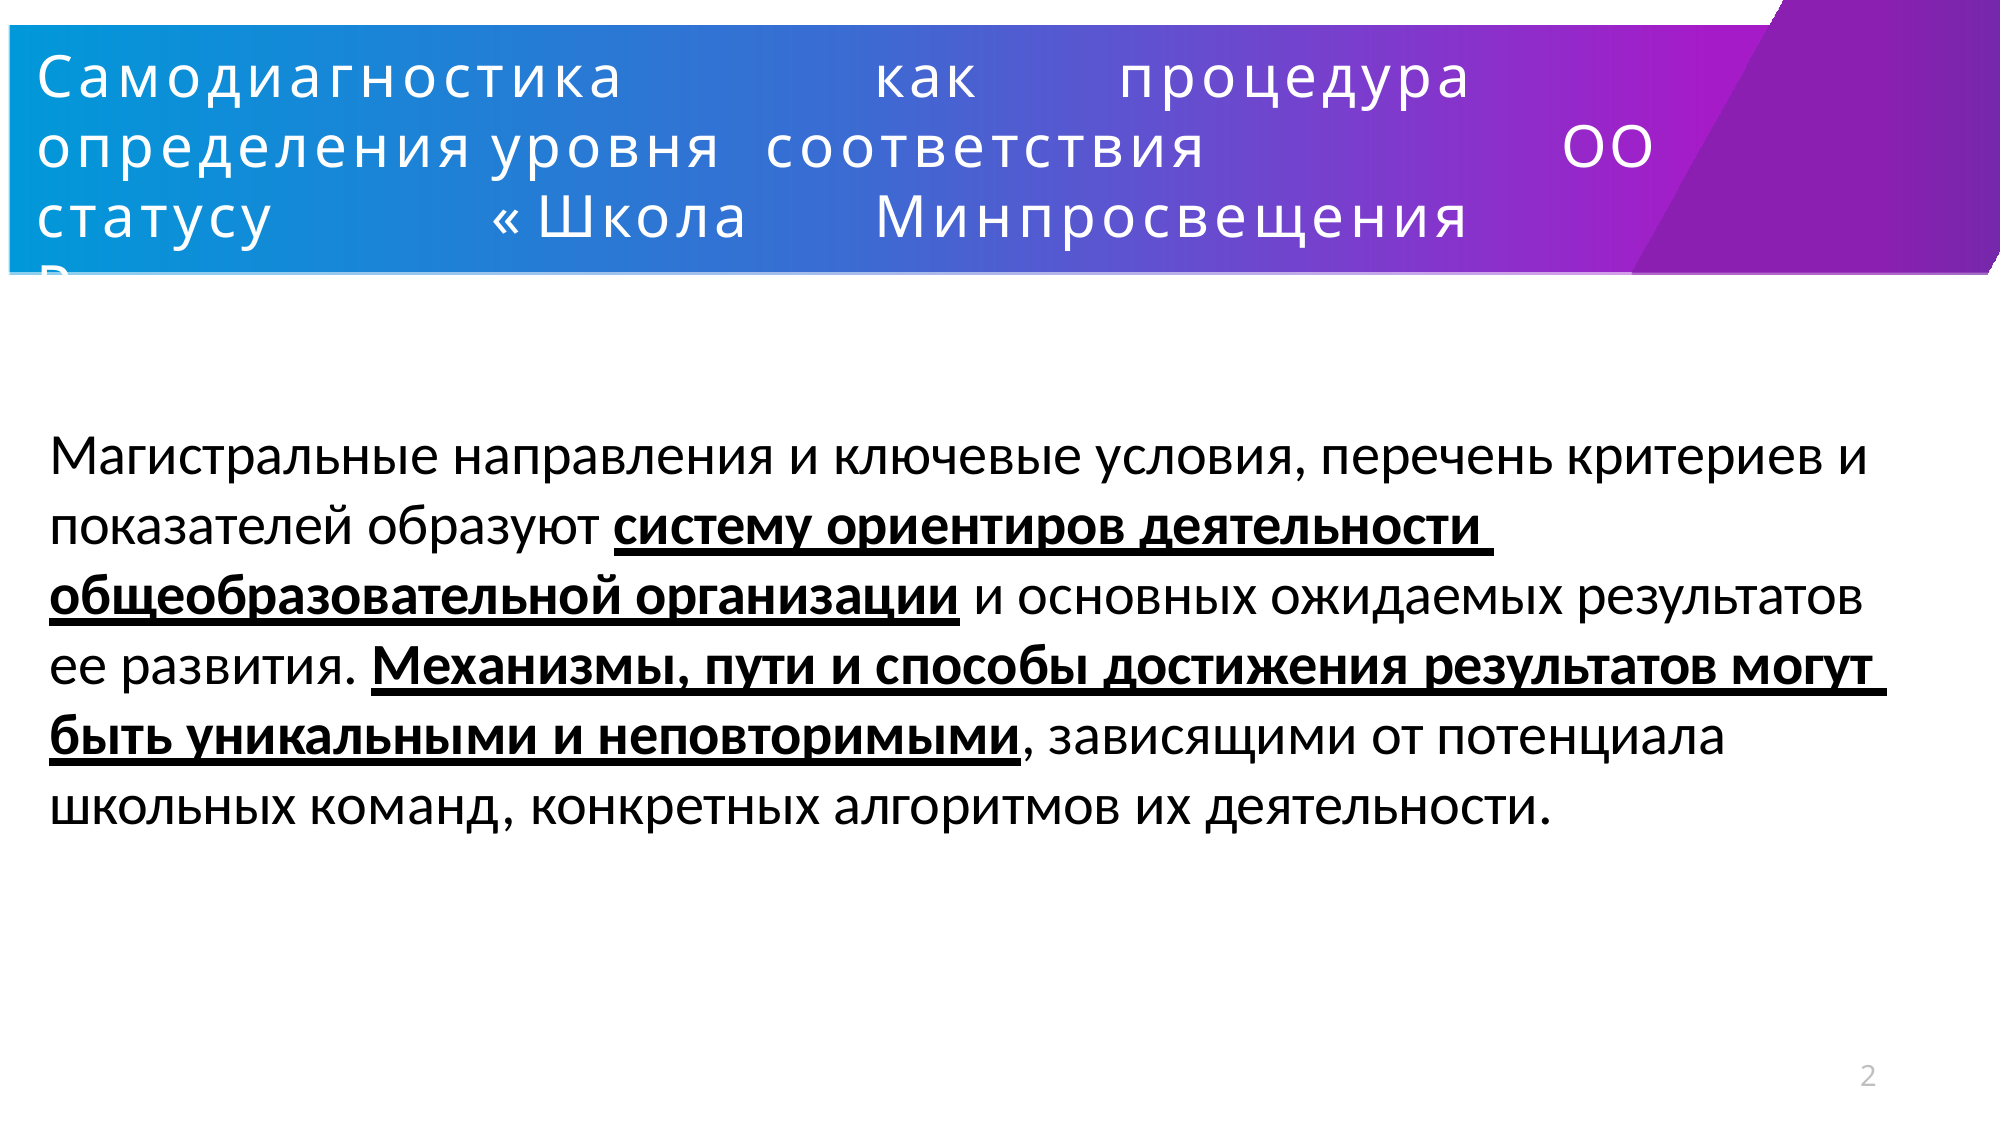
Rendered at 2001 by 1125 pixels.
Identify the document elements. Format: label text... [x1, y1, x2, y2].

title Самодиагностика как процедура определения уровня соответствия ОО статусу « Школа Минпросвещения России» [34, 37, 1786, 320]
text_box 2 [1858, 1054, 1879, 1092]
text_box [8, 0, 2000, 275]
text_box Магистральные направления и ключевые условия, перечень критериев и показателей образуют систему ориентиров деятельности общеобразовательной организации и основных ожидаемых результатов ее развития. Механизмы, пути и способы достижения результатов могут быть уникальными и неповторимыми, зависящими от потенциала школьных команд, конкретных алгоритмов их деятельности. [47, 414, 1896, 836]
